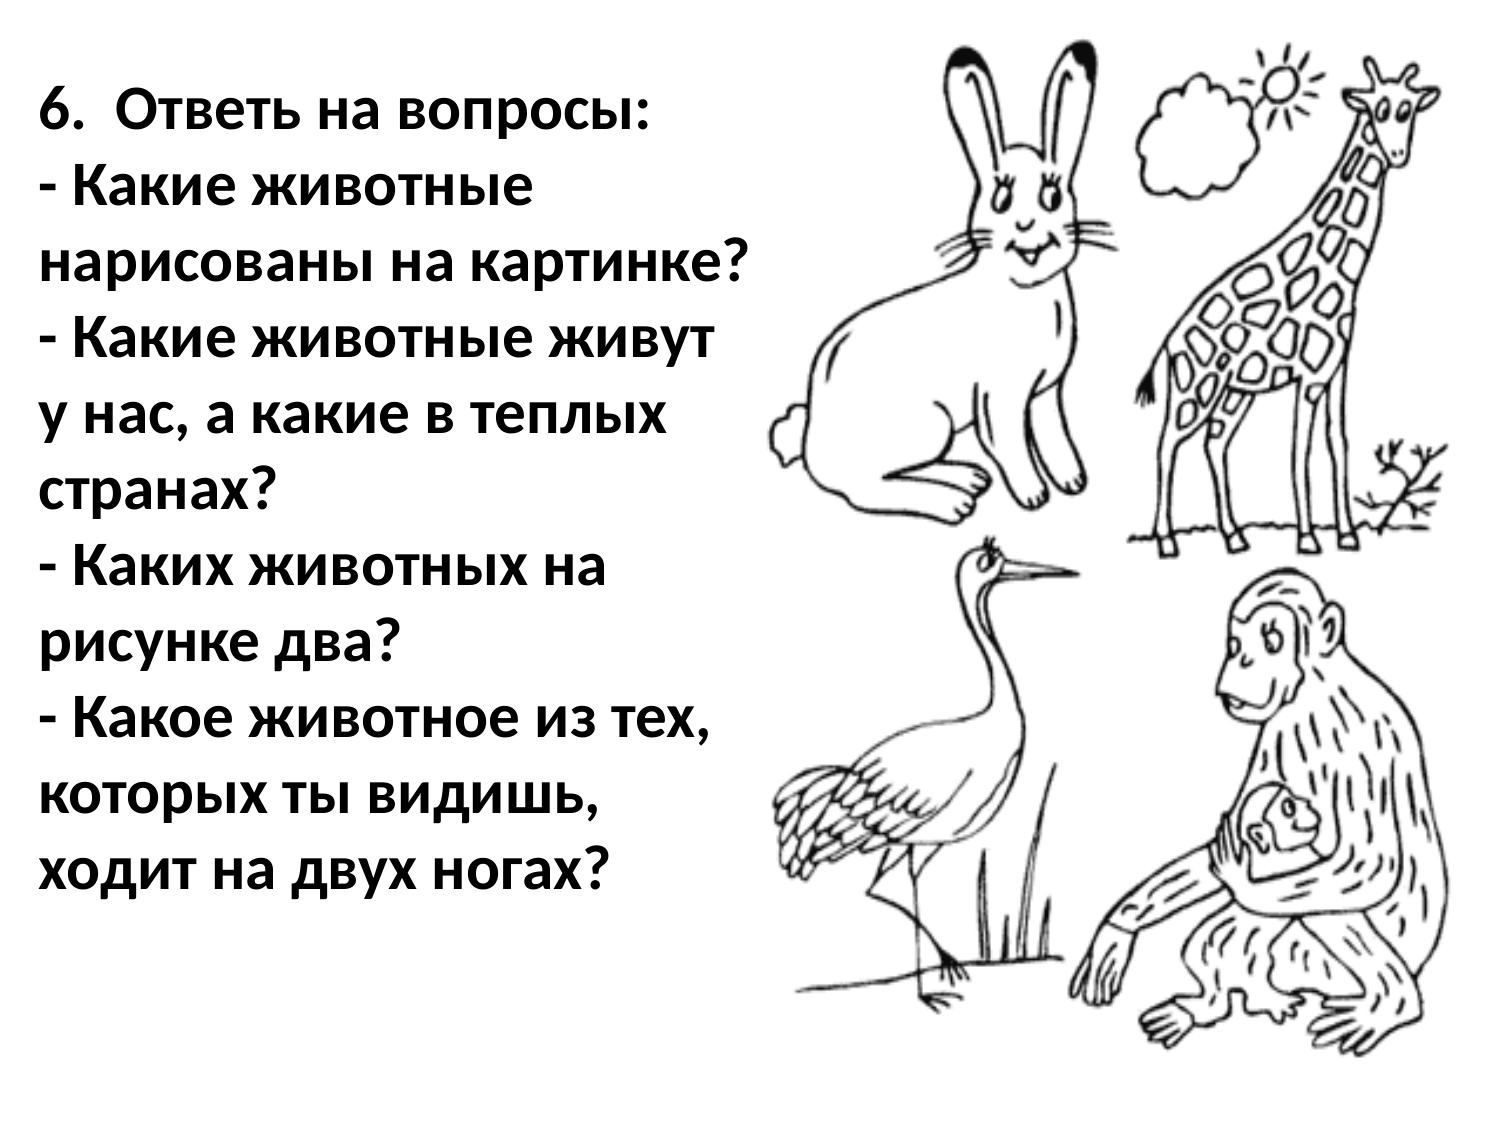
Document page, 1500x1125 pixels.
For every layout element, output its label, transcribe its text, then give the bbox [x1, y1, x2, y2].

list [761, 22, 1465, 1091]
list 6. Ответь на вопросы: - Какие животные нарисованы на картинке? - Какие животные живут у нас, а какие в теплых странах? - Каких животных на рисунке два? - Какое животное из тех, которых ты видишь, ходит на двух ногах? [23, 58, 756, 1071]
